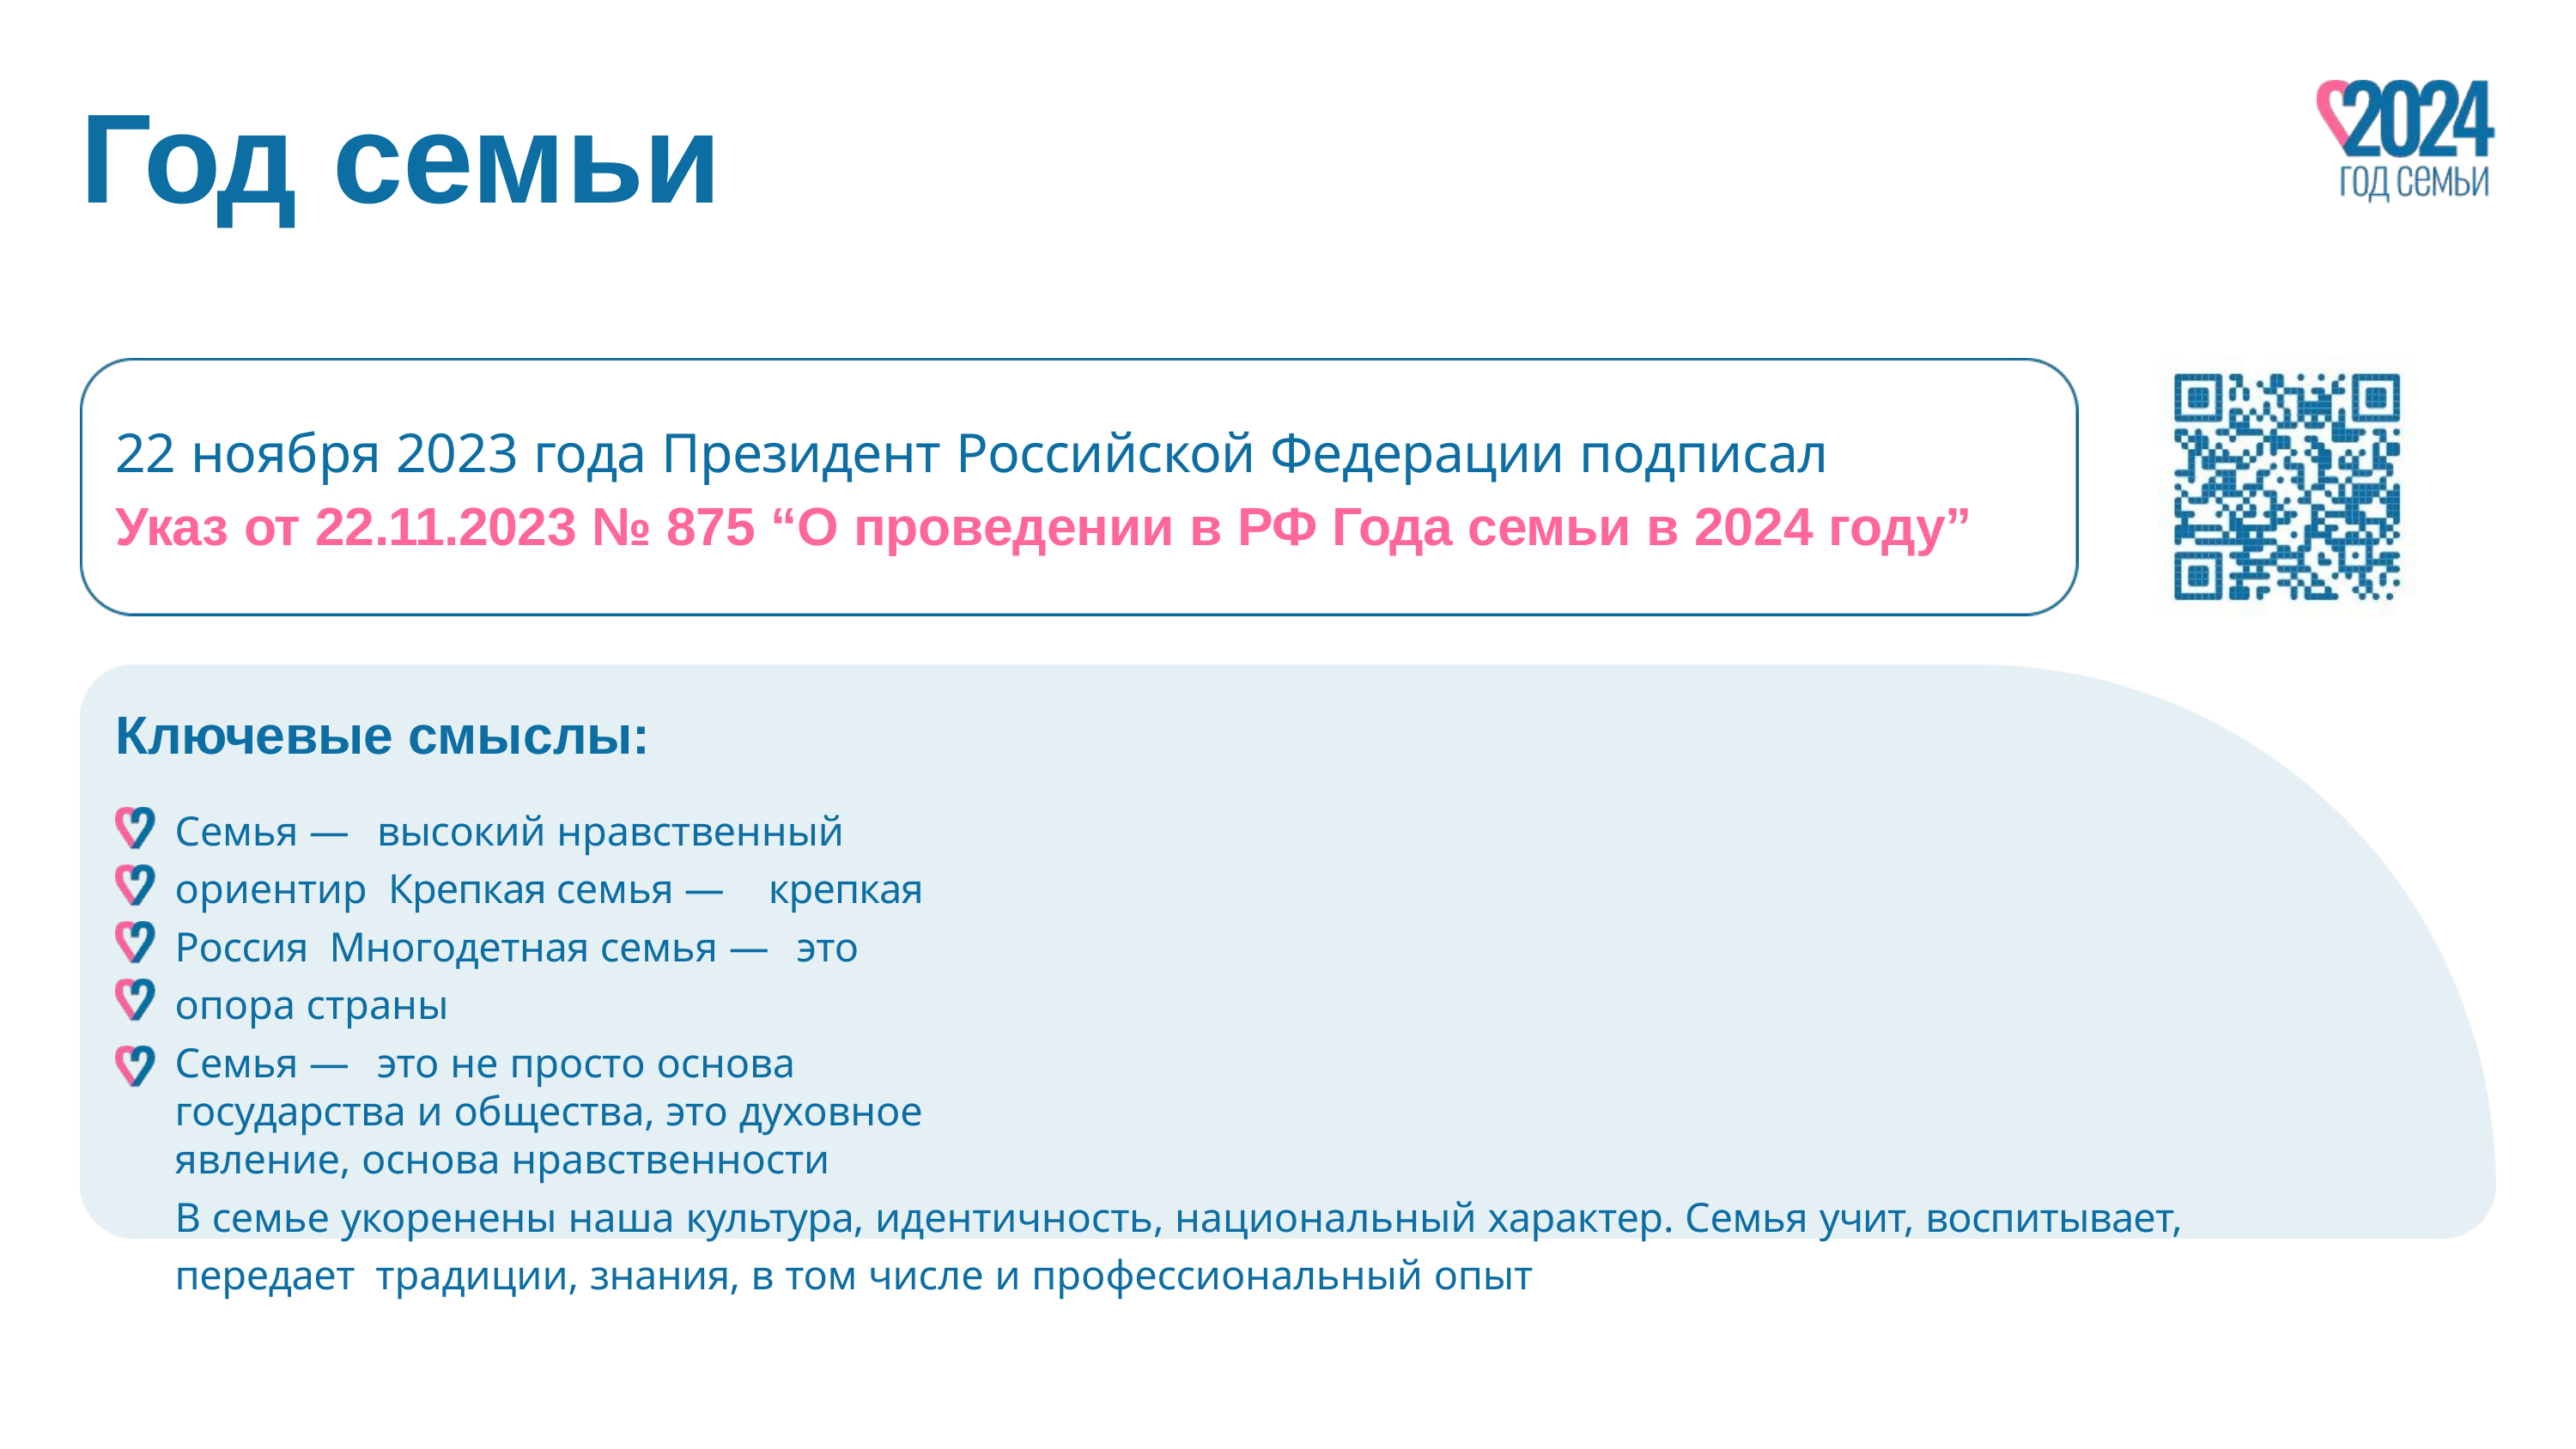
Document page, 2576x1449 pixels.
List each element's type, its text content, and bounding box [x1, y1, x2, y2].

text_box Ключевые смыслы: Семья — высокий нравственный ориентир Крепкая семья — крепкая Россия Многодетная семья — это опора страны Семья — это не просто основа государства и общества, это духовное явление, основа нравственности В семье укоренены наша культура, идентичность, национальный характер. Семья учит, воспитывает, передает традиции, знания, в том числе и профессиональный опыт [113, 1248, 2263, 1298]
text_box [80, 664, 2496, 1239]
picture [2317, 80, 2495, 203]
picture [80, 357, 2079, 616]
title Год семьи [78, 73, 732, 318]
picture [2158, 357, 2417, 616]
